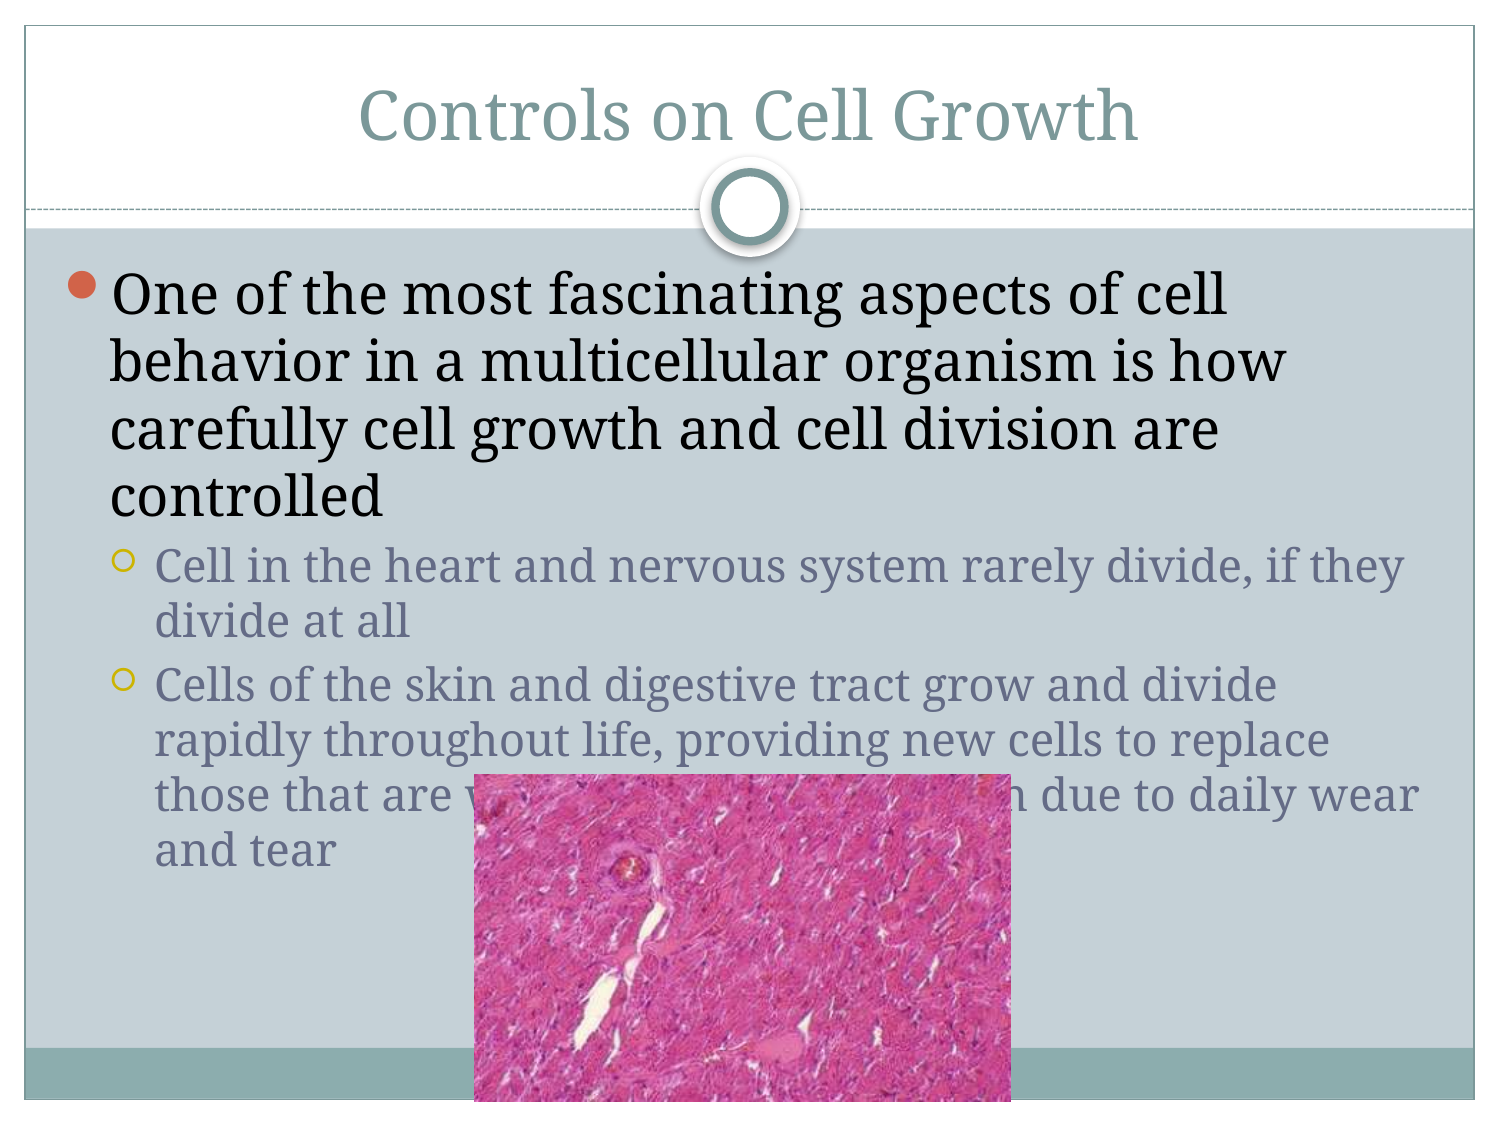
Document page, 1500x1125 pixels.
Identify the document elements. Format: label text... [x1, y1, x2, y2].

picture [474, 774, 1012, 1102]
list One of the most fascinating aspects of cell behavior in a multicellular organism is how carefully cell growth and cell division are controlled Cell in the heart and nervous system rarely divide, if they divide at all Cells of the skin and digestive tract grow and divide rapidly throughout life, providing new cells to replace those that are worn out or broken down due to daily wear and tear [49, 250, 1445, 1001]
title Controls on Cell Growth [49, 37, 1450, 162]
